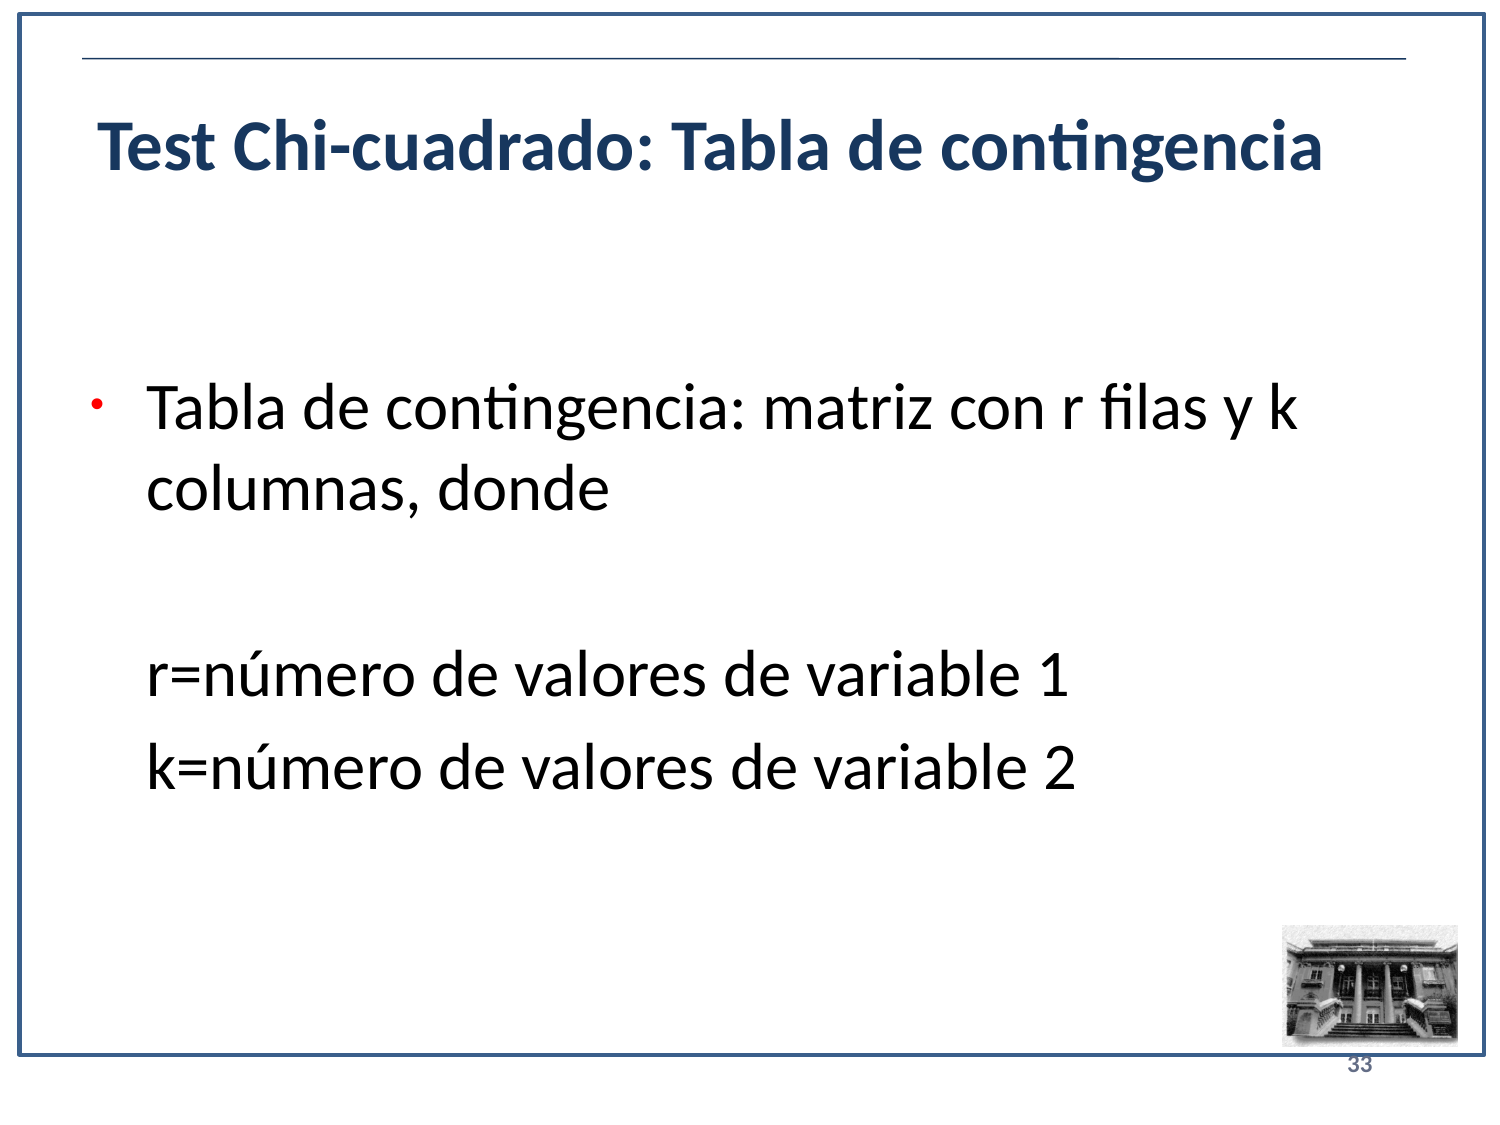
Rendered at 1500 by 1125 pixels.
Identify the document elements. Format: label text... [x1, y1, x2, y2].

slide_number 33 [1074, 1025, 1388, 1100]
picture [1282, 925, 1458, 1047]
list Tabla de contingencia: matriz con r filas y k columnas, donde r=número de valores de variable 1 k=número de valores de variable 2 [74, 262, 1426, 1006]
title Test Chi-cuadrado: Tabla de contingencia [81, 81, 1414, 202]
